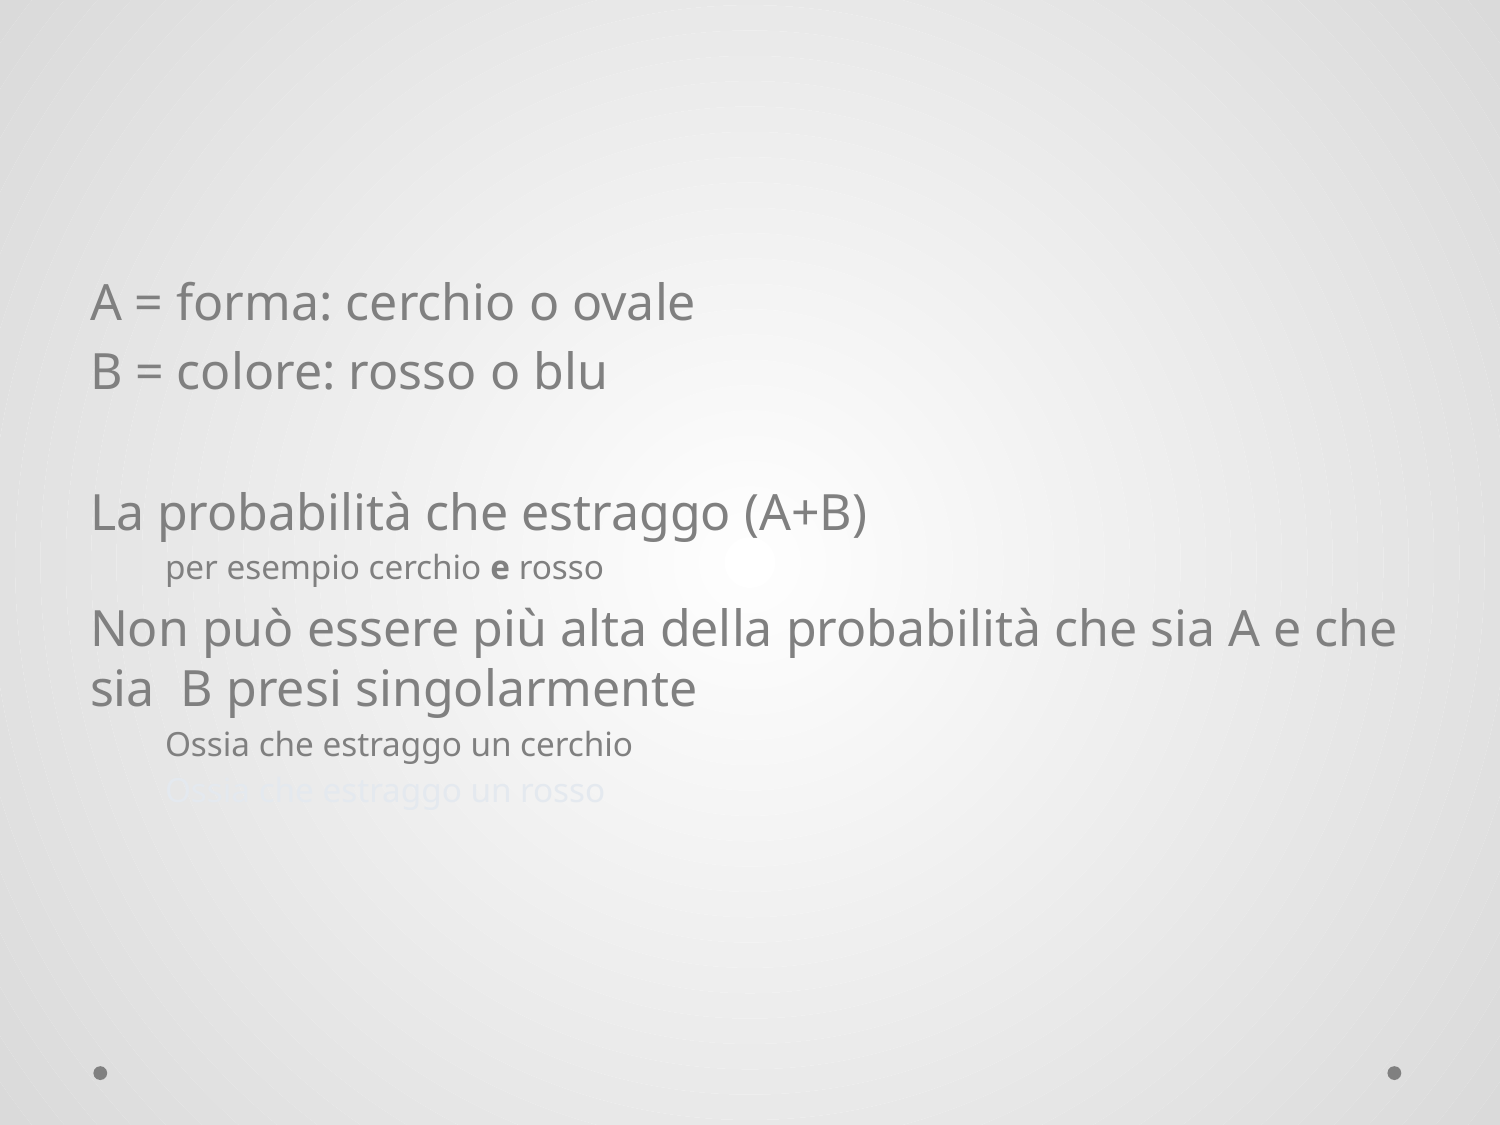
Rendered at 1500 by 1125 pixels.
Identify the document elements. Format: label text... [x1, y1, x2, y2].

list A = forma: cerchio o ovale B = colore: rosso o blu La probabilità che estraggo (A+B) per esempio cerchio e rosso Non può essere più alta della probabilità che sia A e che sia B presi singolarmente Ossia che estraggo un cerchio Ossia che estraggo un rosso [75, 262, 1425, 1005]
